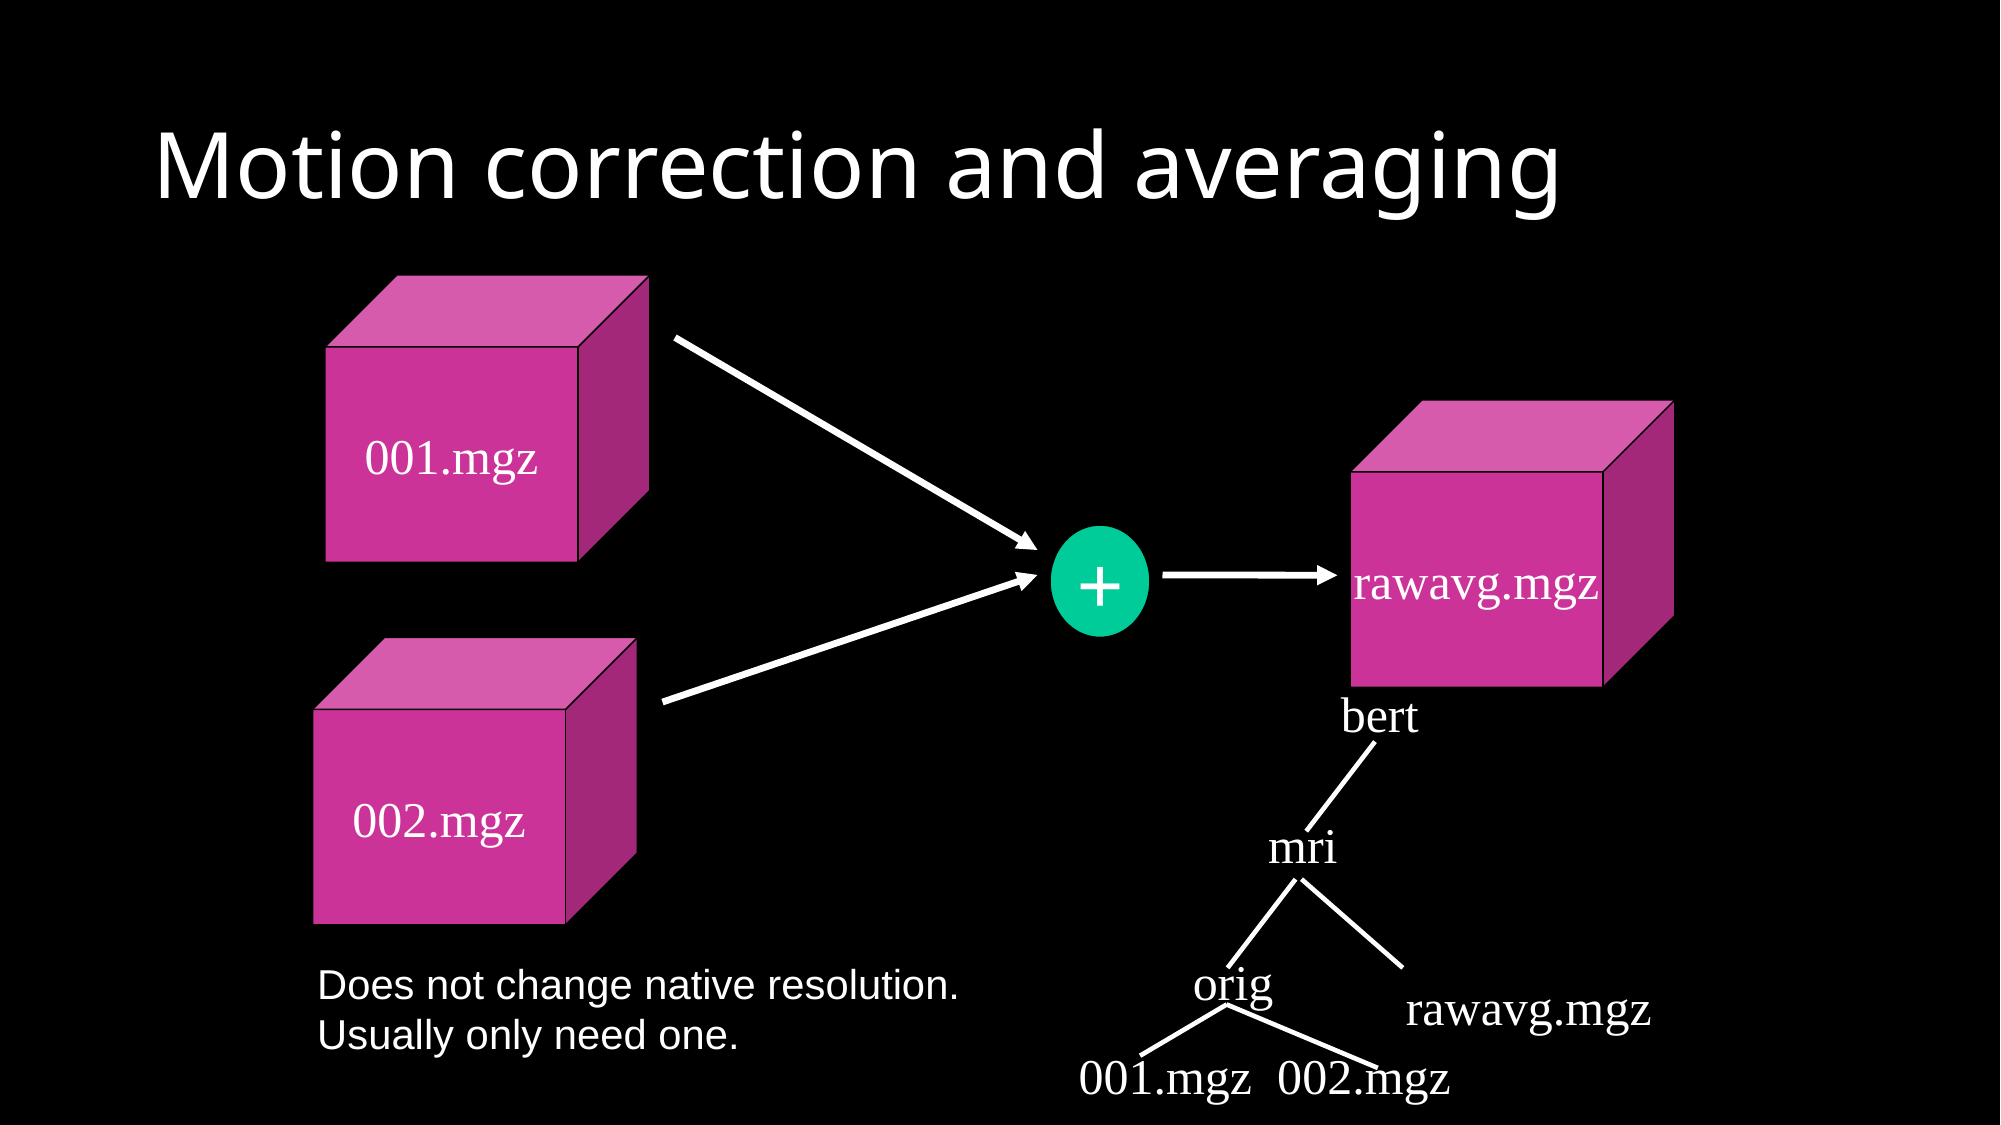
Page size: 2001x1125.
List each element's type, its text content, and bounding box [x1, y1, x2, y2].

text_box + [1050, 525, 1150, 638]
text_box bert [1326, 674, 1434, 751]
text_box 001.mgz [324, 274, 650, 563]
title Motion correction and averaging [137, 59, 1863, 278]
text_box Does not change native resolution. Usually only need one. [302, 949, 976, 1066]
text_box rawavg.mgz [1350, 399, 1675, 688]
text_box [662, 573, 1038, 703]
text_box 002.mgz [312, 637, 638, 925]
text_box [674, 337, 1038, 550]
text_box [1162, 569, 1338, 582]
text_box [1062, 805, 1668, 1114]
